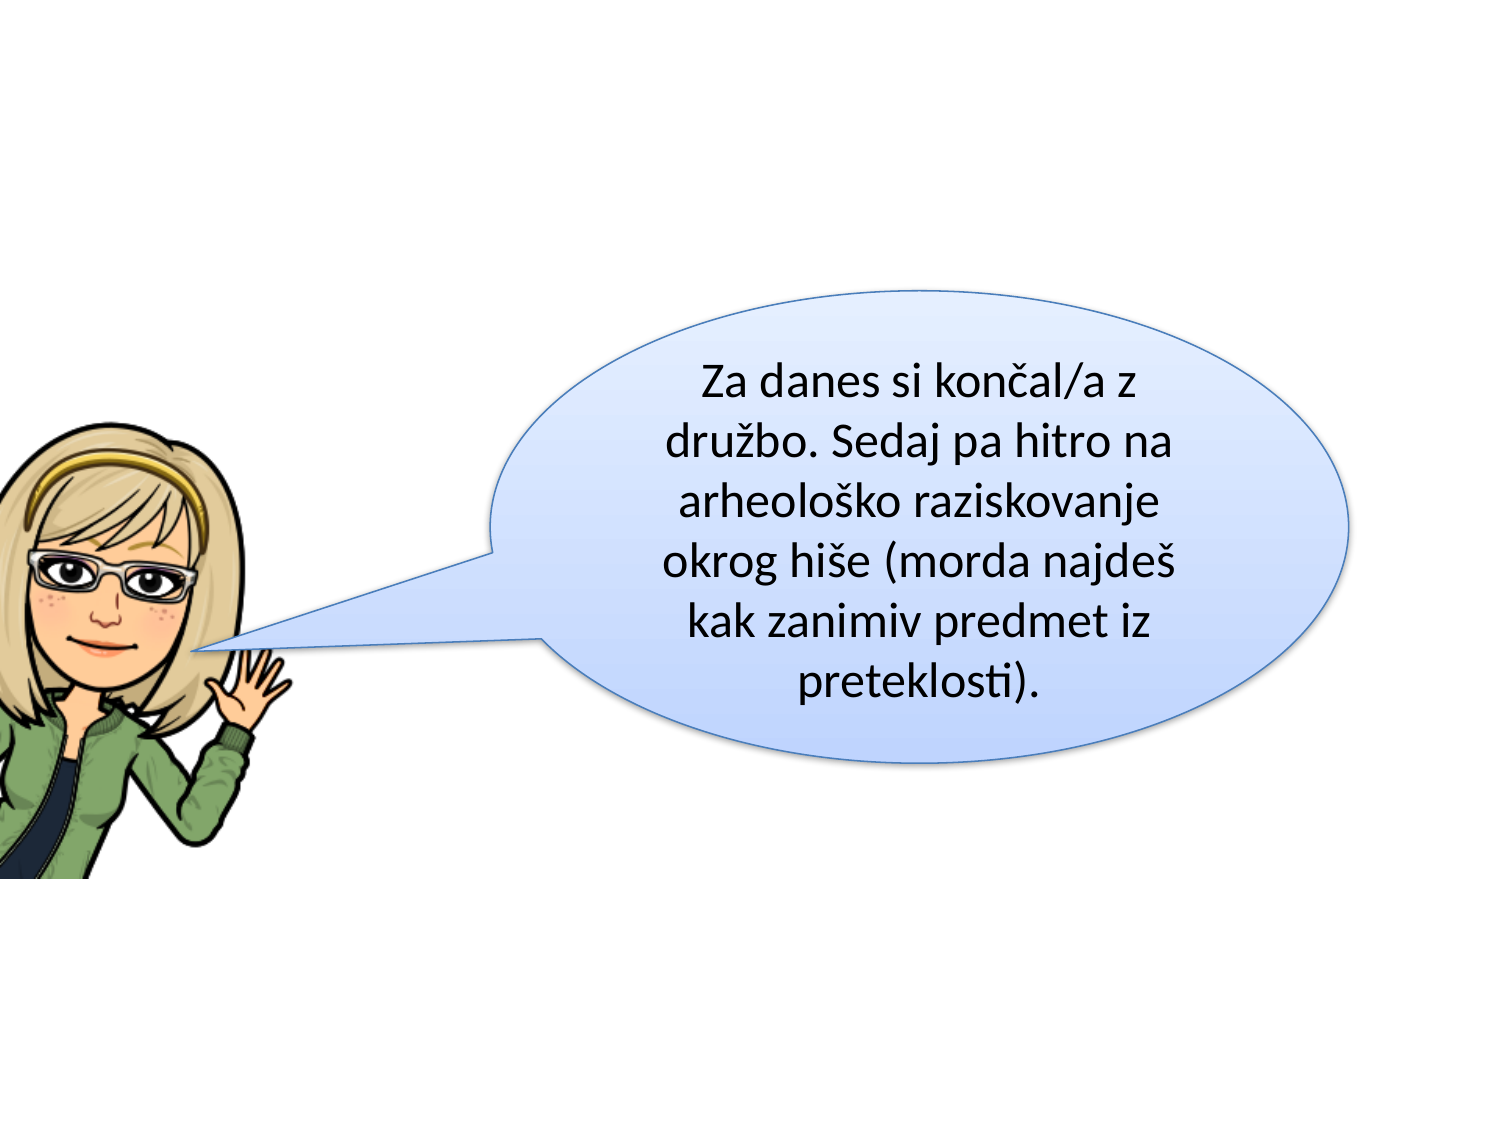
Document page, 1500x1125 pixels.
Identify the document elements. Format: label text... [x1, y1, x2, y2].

text_box Za danes si končal/a z družbo. Sedaj pa hitro na arheološko raziskovanje okrog hiše (morda najdeš kak zanimiv predmet iz preteklosti). [388, 289, 1350, 764]
picture [0, 256, 384, 879]
